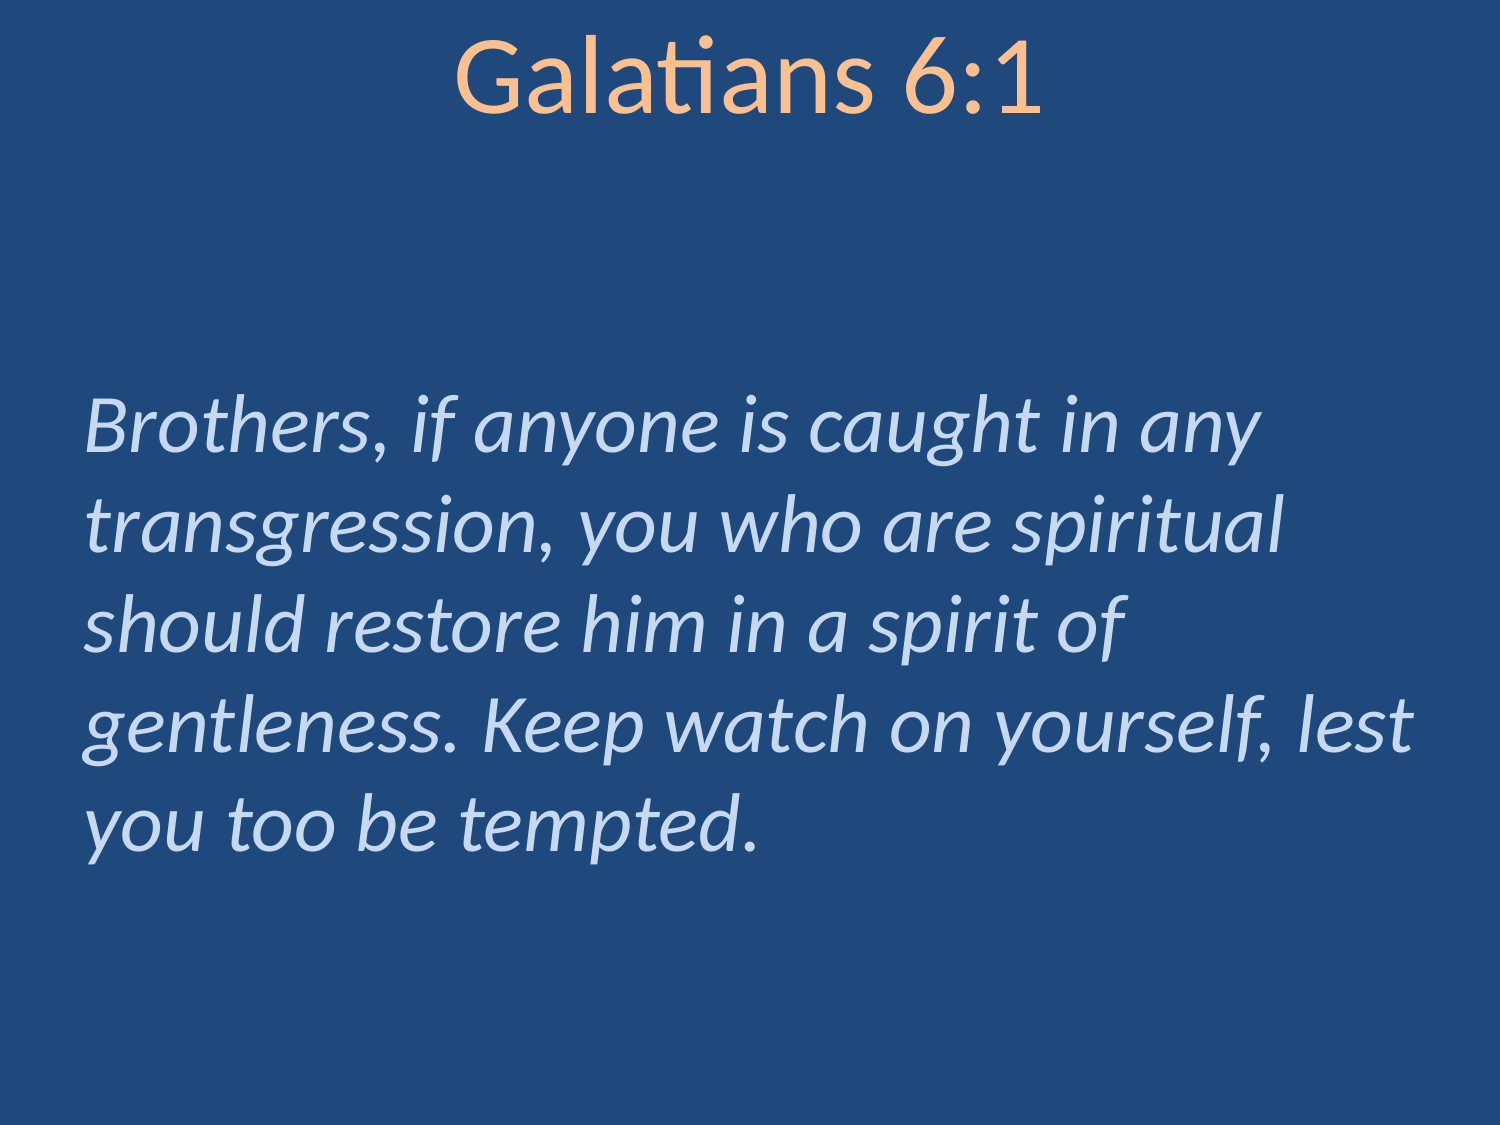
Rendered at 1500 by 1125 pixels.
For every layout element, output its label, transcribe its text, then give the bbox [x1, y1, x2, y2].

title Galatians 6:1 [74, 0, 1426, 162]
list Brothers, if anyone is caught in any transgression, you who are spiritual should restore him in a spirit of gentleness. Keep watch on yourself, lest you too be tempted. [49, 162, 1451, 1076]
